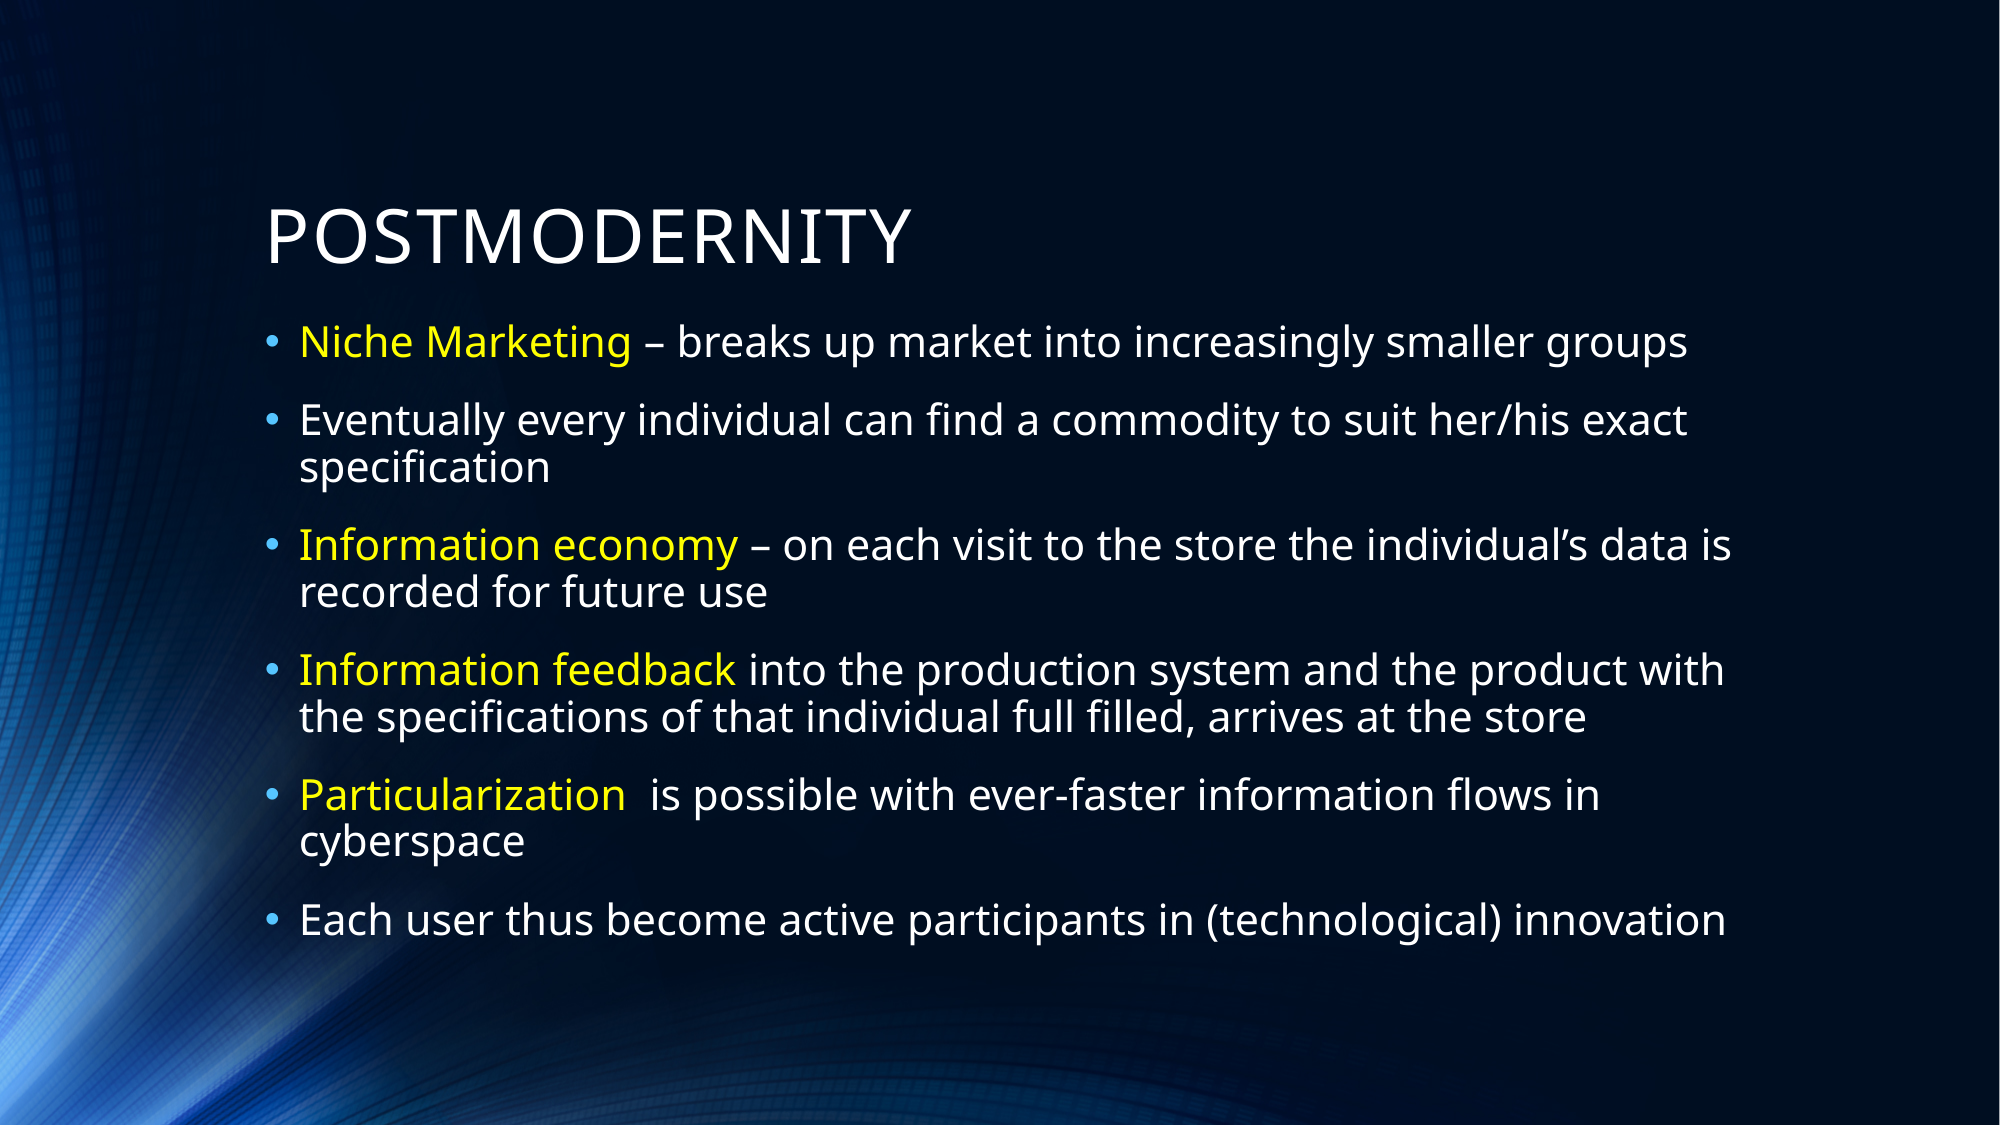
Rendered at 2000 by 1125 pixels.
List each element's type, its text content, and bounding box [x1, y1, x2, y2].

picture [0, 0, 2000, 1125]
list Niche Marketing – breaks up market into increasingly smaller groups Eventually every individual can find a commodity to suit her/his exact specification Information economy – on each visit to the store the individual’s data is recorded for future use Information feedback into the production system and the product with the specifications of that individual full filled, arrives at the store Particularization is possible with ever-faster information flows in cyberspace Each user thus become active participants in (technological) innovation [249, 312, 1749, 988]
title POSTMODERNITY [249, 62, 1750, 288]
